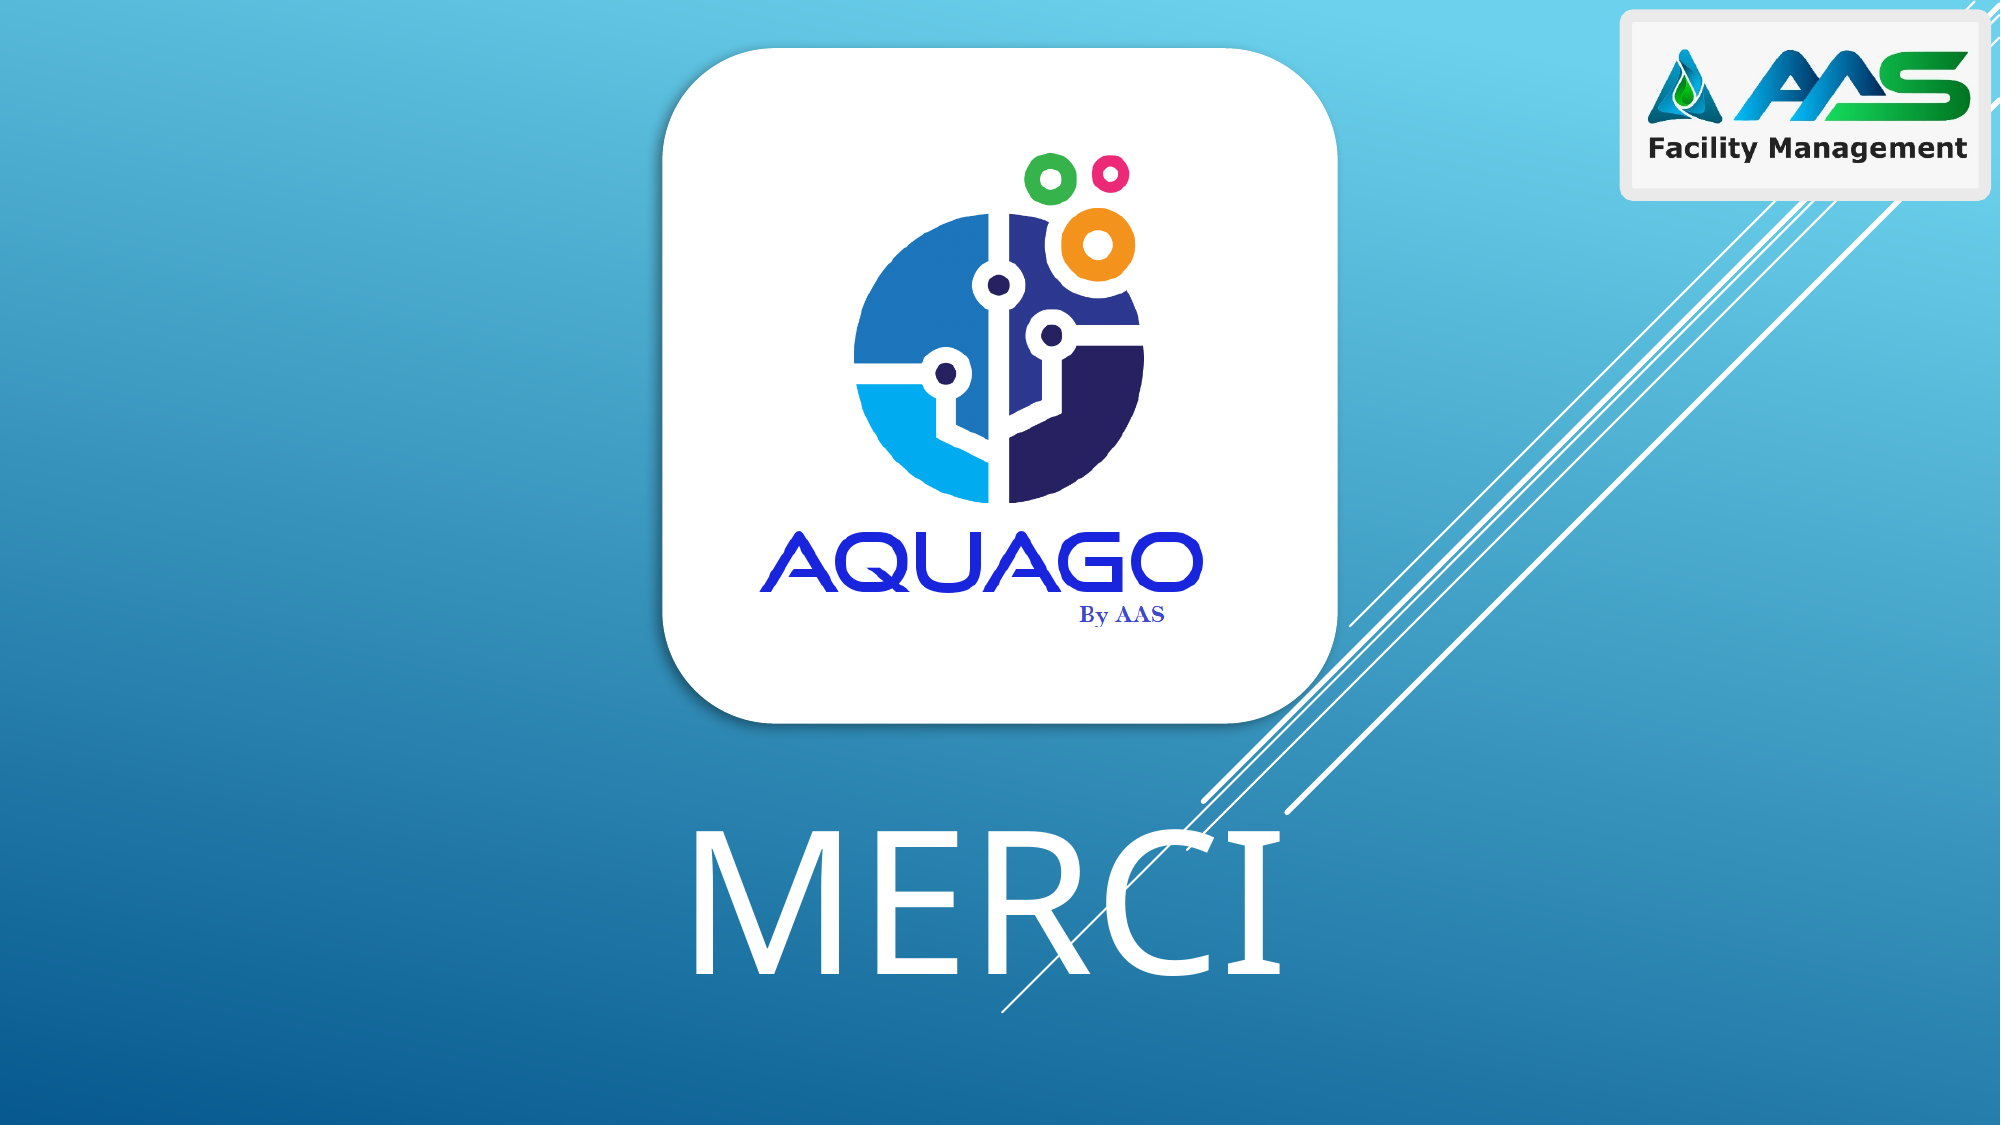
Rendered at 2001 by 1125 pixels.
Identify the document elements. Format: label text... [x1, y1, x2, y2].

title Merci [662, 624, 2000, 1022]
picture [662, 47, 1338, 724]
picture [1625, 15, 1986, 195]
